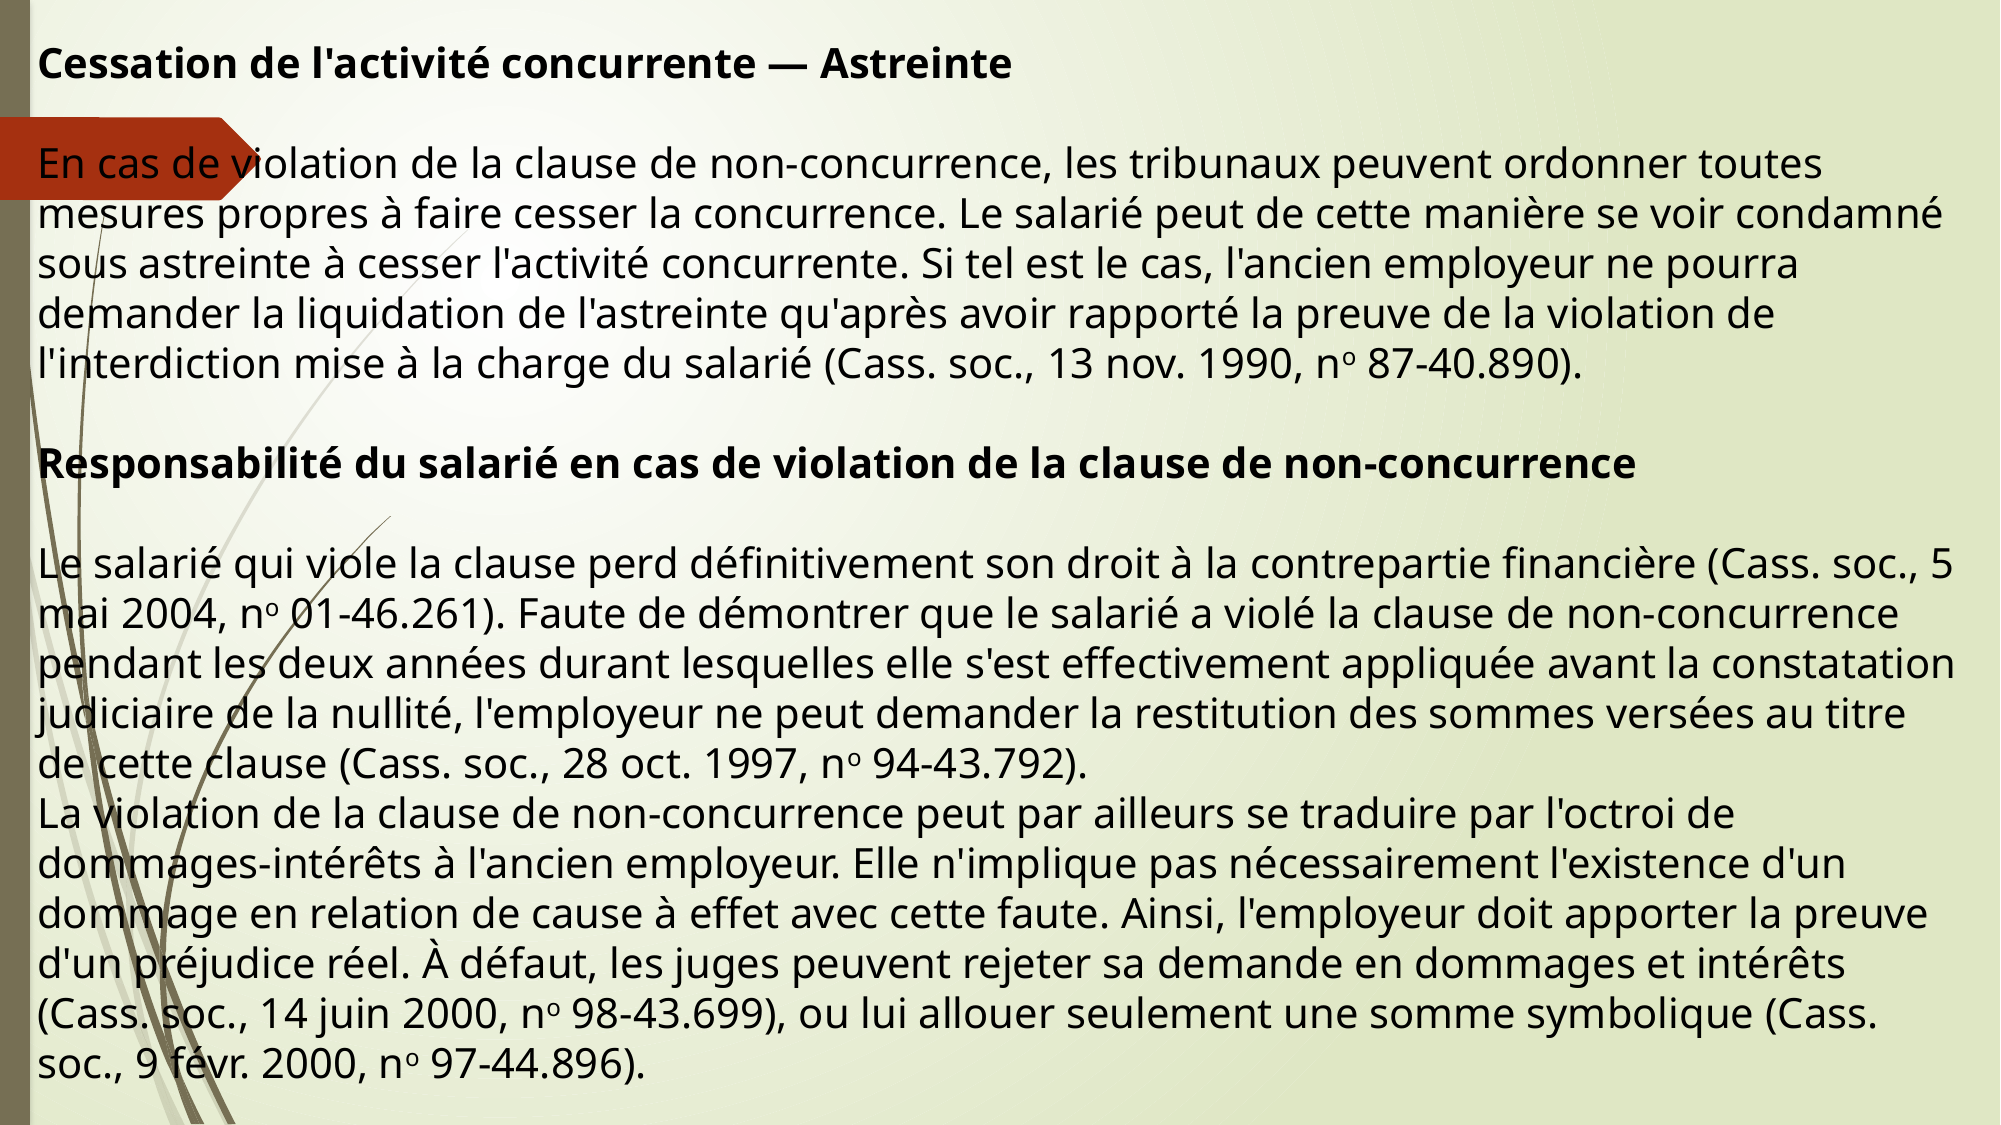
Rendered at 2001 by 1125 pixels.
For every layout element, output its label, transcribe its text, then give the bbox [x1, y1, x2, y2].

text_box Cessation de l'activité concurrente — Astreinte En cas de violation de la clause de non-concurrence, les tribunaux peuvent ordonner toutes mesures propres à faire cesser la concurrence. Le salarié peut de cette manière se voir condamné sous astreinte à cesser l'activité concurrente. Si tel est le cas, l'ancien employeur ne pourra demander la liquidation de l'astreinte qu'après avoir rapporté la preuve de la violation de l'interdiction mise à la charge du salarié (Cass. soc., 13 nov. 1990, no 87-40.890). Responsabilité du salarié en cas de violation de la clause de non-concurrence Le salarié qui viole la clause perd définitivement son droit à la contrepartie financière (Cass. soc., 5 mai 2004, no 01-46.261). Faute de démontrer que le salarié a violé la clause de non-concurrence pendant les deux années durant lesquelles elle s'est effectivement appliquée avant la constatation judiciaire de la nullité, l'employeur ne peut demander la restitution des sommes versées au titre de cette clause (Cass. soc., 28 oct. 1997, no 94-43.792). La violation de la clause de non-concurrence peut par ailleurs se traduire par l'octroi de dommages-intérêts à l'ancien employeur. Elle n'implique pas nécessairement l'existence d'un dommage en relation de cause à effet avec cette faute. Ainsi, l'employeur doit apporter la preuve d'un préjudice réel. À défaut, les juges peuvent rejeter sa demande en dommages et intérêts (Cass. soc., 14 juin 2000, no 98-43.699), ou lui allouer seulement une somme symbolique (Cass. soc., 9 févr. 2000, no 97-44.896). [22, 29, 1978, 1051]
